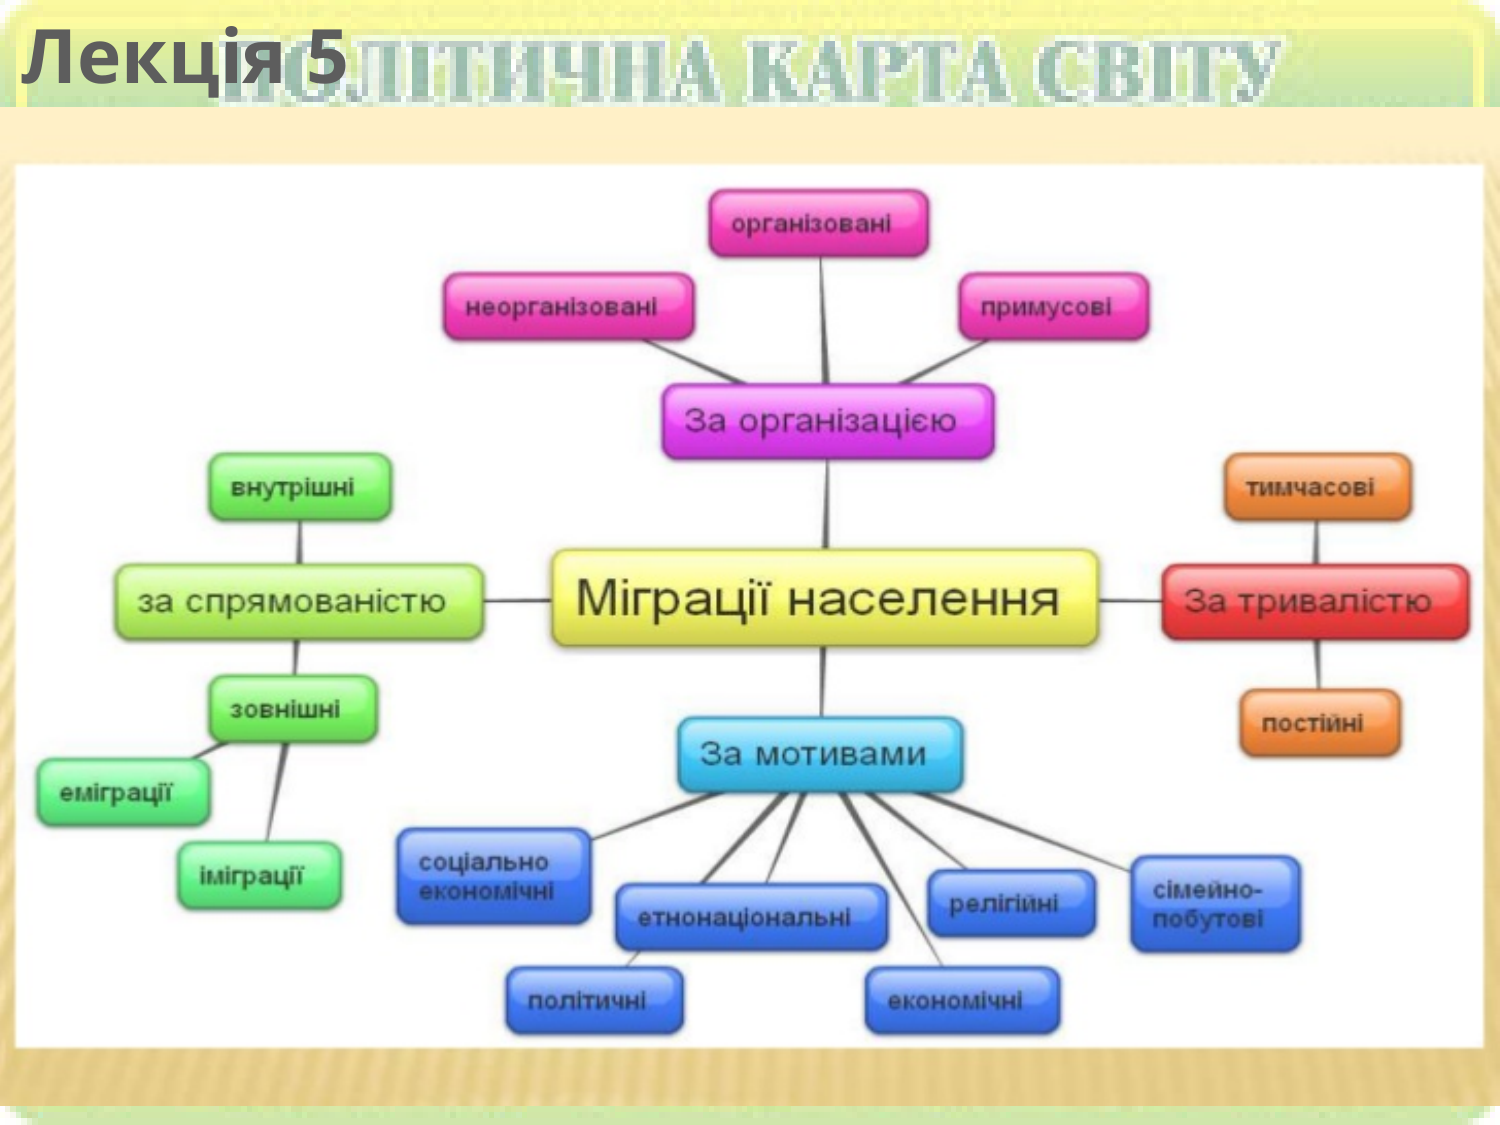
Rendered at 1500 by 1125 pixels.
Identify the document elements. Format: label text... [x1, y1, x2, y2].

picture [0, 107, 1500, 1107]
text_box Лекція 5 [0, 1, 372, 106]
